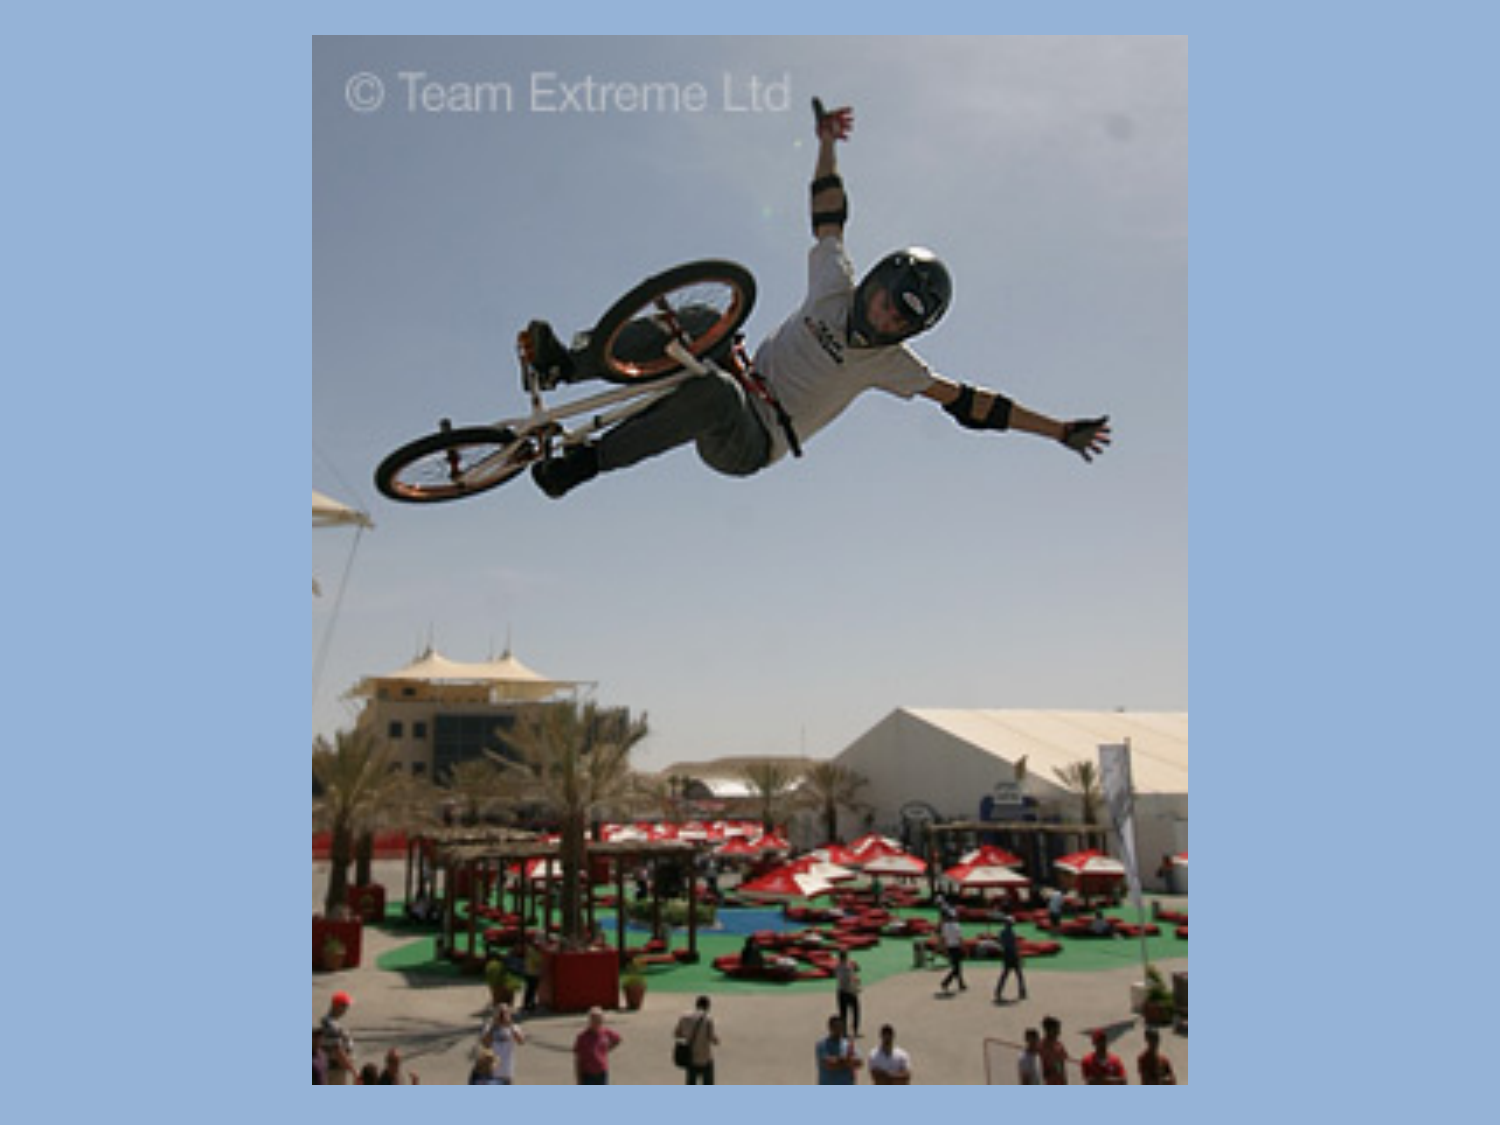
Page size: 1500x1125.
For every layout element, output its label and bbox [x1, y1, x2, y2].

picture [312, 35, 1188, 1085]
